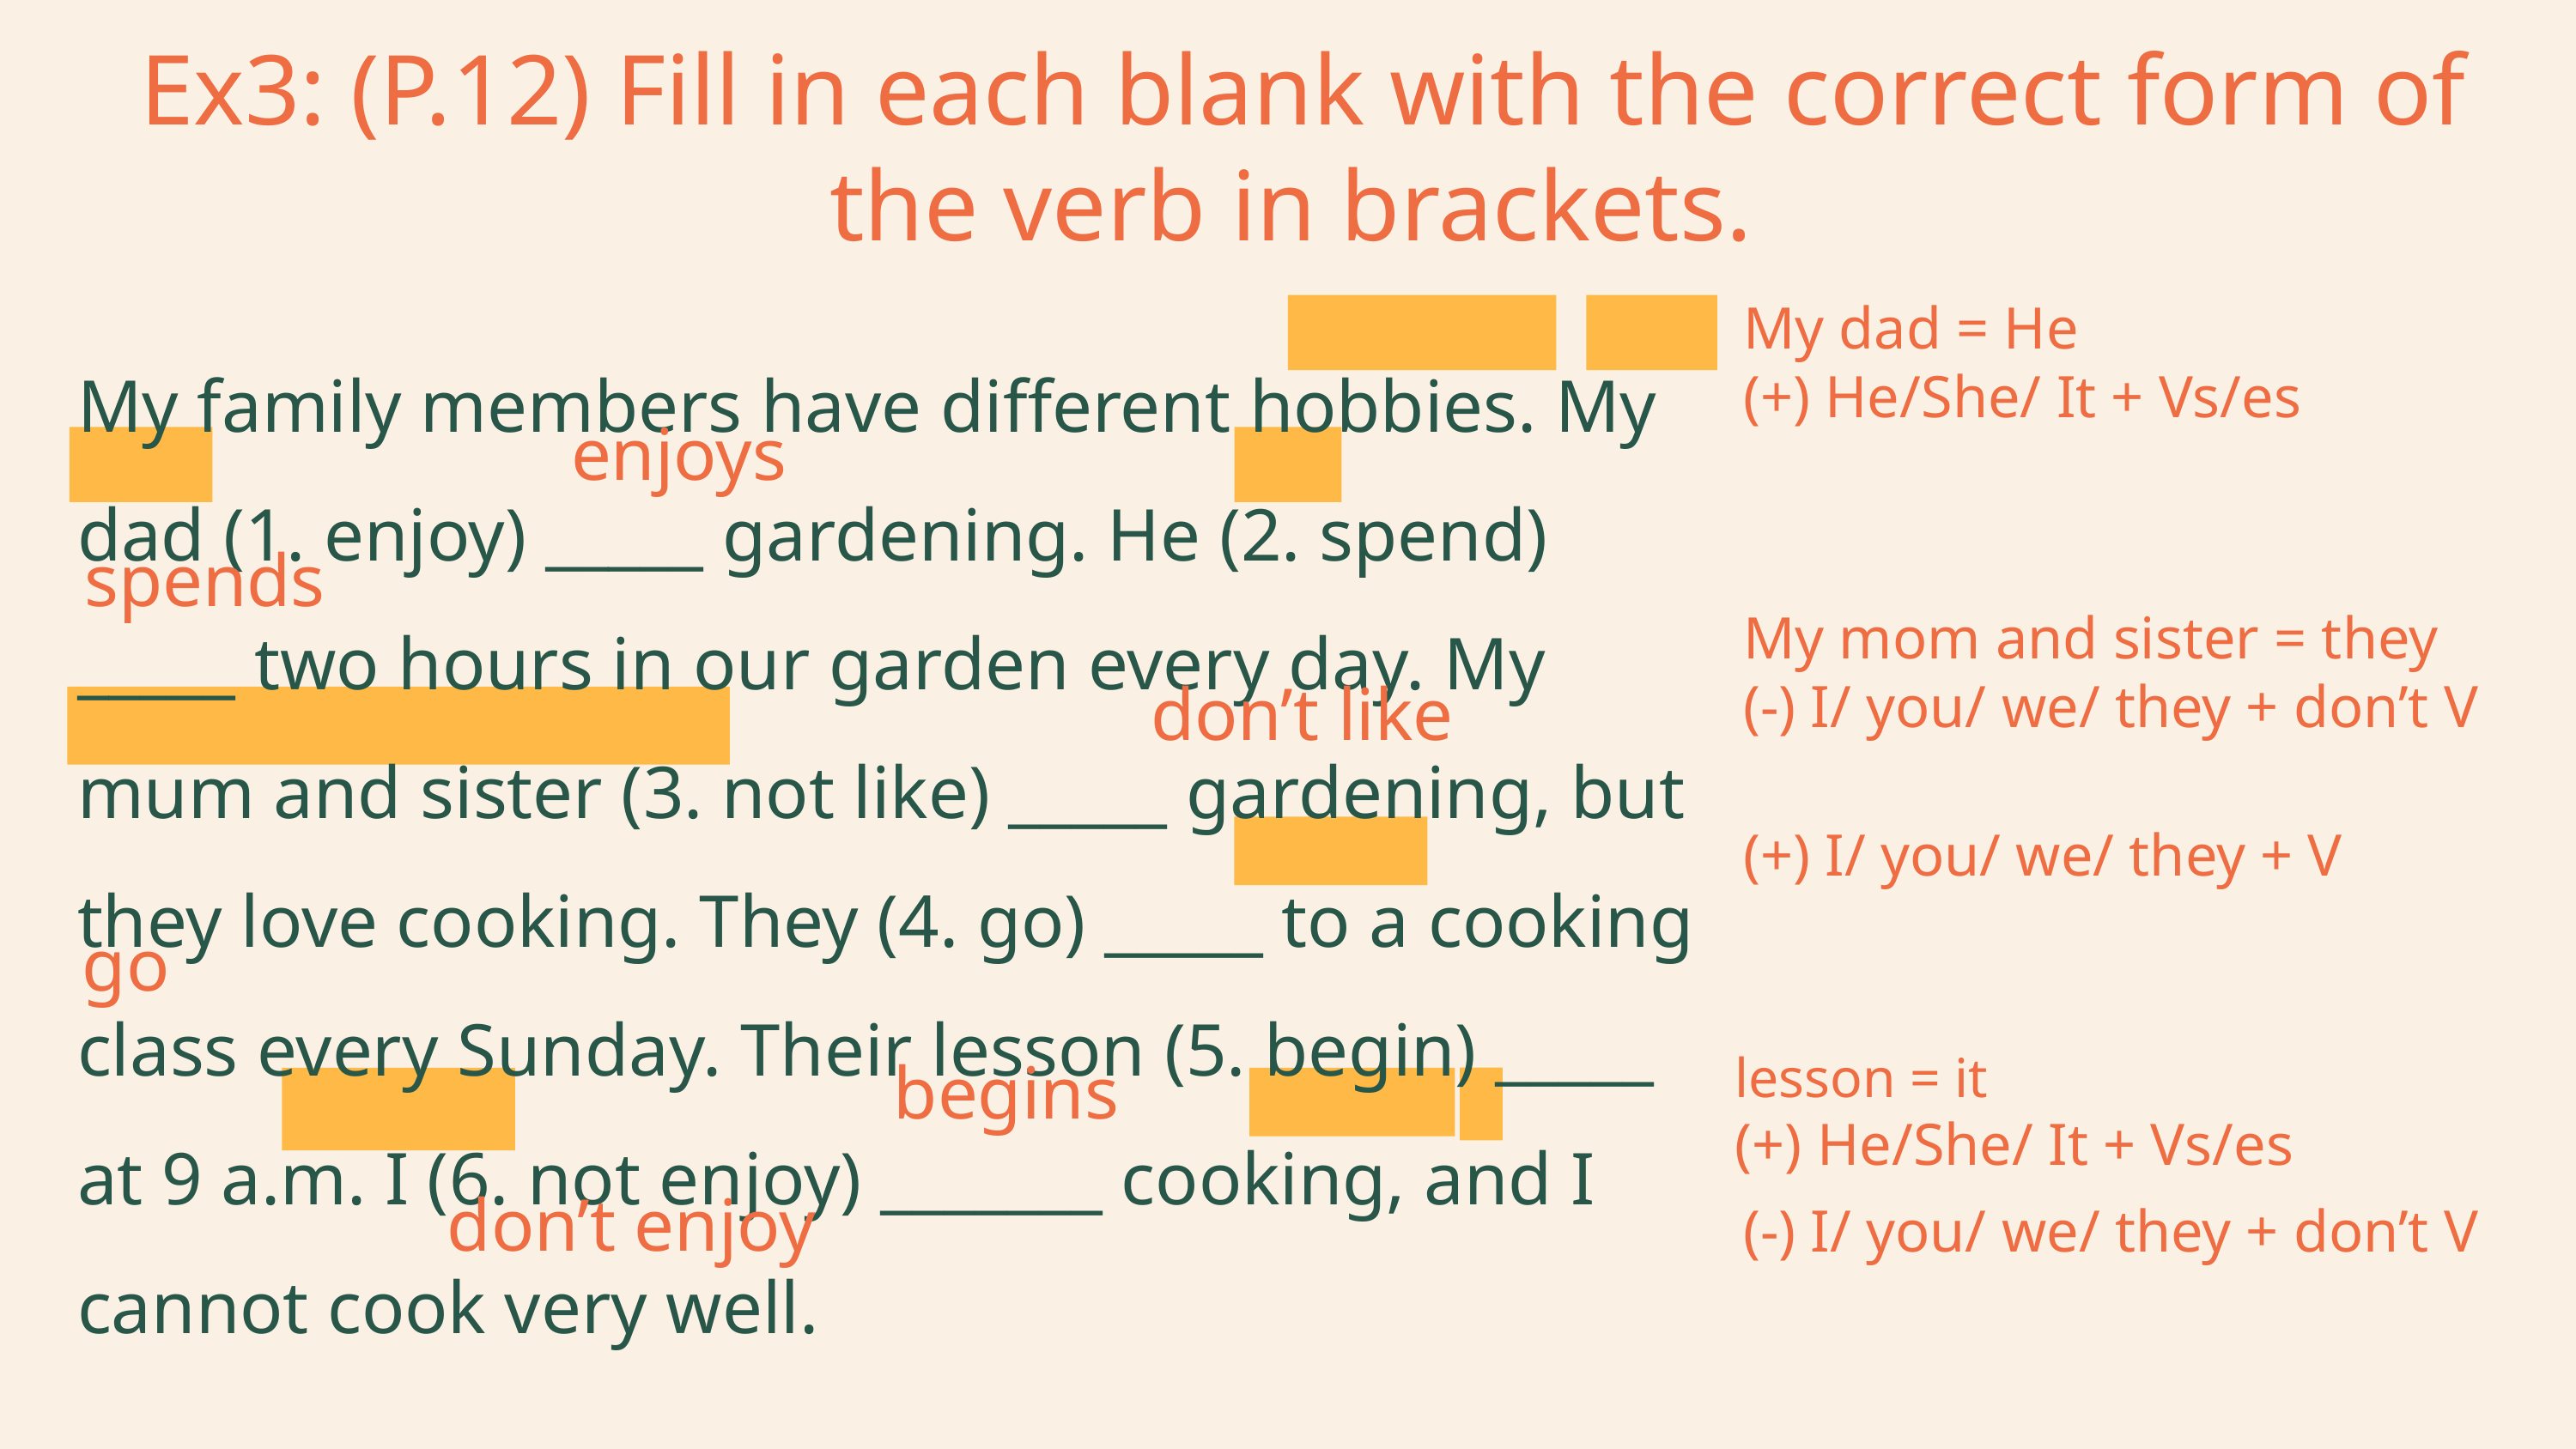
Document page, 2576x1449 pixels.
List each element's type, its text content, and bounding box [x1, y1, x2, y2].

text_box go [69, 912, 284, 1012]
text_box begins [880, 1040, 1151, 1140]
text_box Ex3: (P.12) Fill in each blank with the correct form of the verb in brackets. [69, 28, 2538, 261]
text_box (-) I/ you/ we/ they + don’t V [1729, 1188, 2572, 1270]
text_box don’t like [1137, 662, 1587, 761]
text_box My dad = He (+) He/She/ It + Vs/es [1729, 285, 2572, 435]
text_box don’t enjoy [434, 1173, 884, 1272]
text_box My family members have different hobbies. My dad (1. enjoy) _____ gardening. He (2. spend) _____ two hours in our garden every day. My mum and sister (3. not like) _____ gardening, but they love cooking. They (4. go) _____ to a cooking class every Sunday. Their lesson (5. begin) _____ at 9 a.m. I (6. not enjoy) _______ cooking, and I cannot cook very well. [64, 265, 1717, 1401]
text_box enjoys [557, 402, 816, 501]
text_box My mom and sister = they (-) I/ you/ we/ they + don’t V [1729, 595, 2572, 746]
text_box spends [71, 528, 361, 627]
text_box lesson = it (+) He/She/ It + Vs/es [1722, 1037, 2576, 1184]
text_box (+) I/ you/ we/ they + V [1729, 812, 2572, 894]
